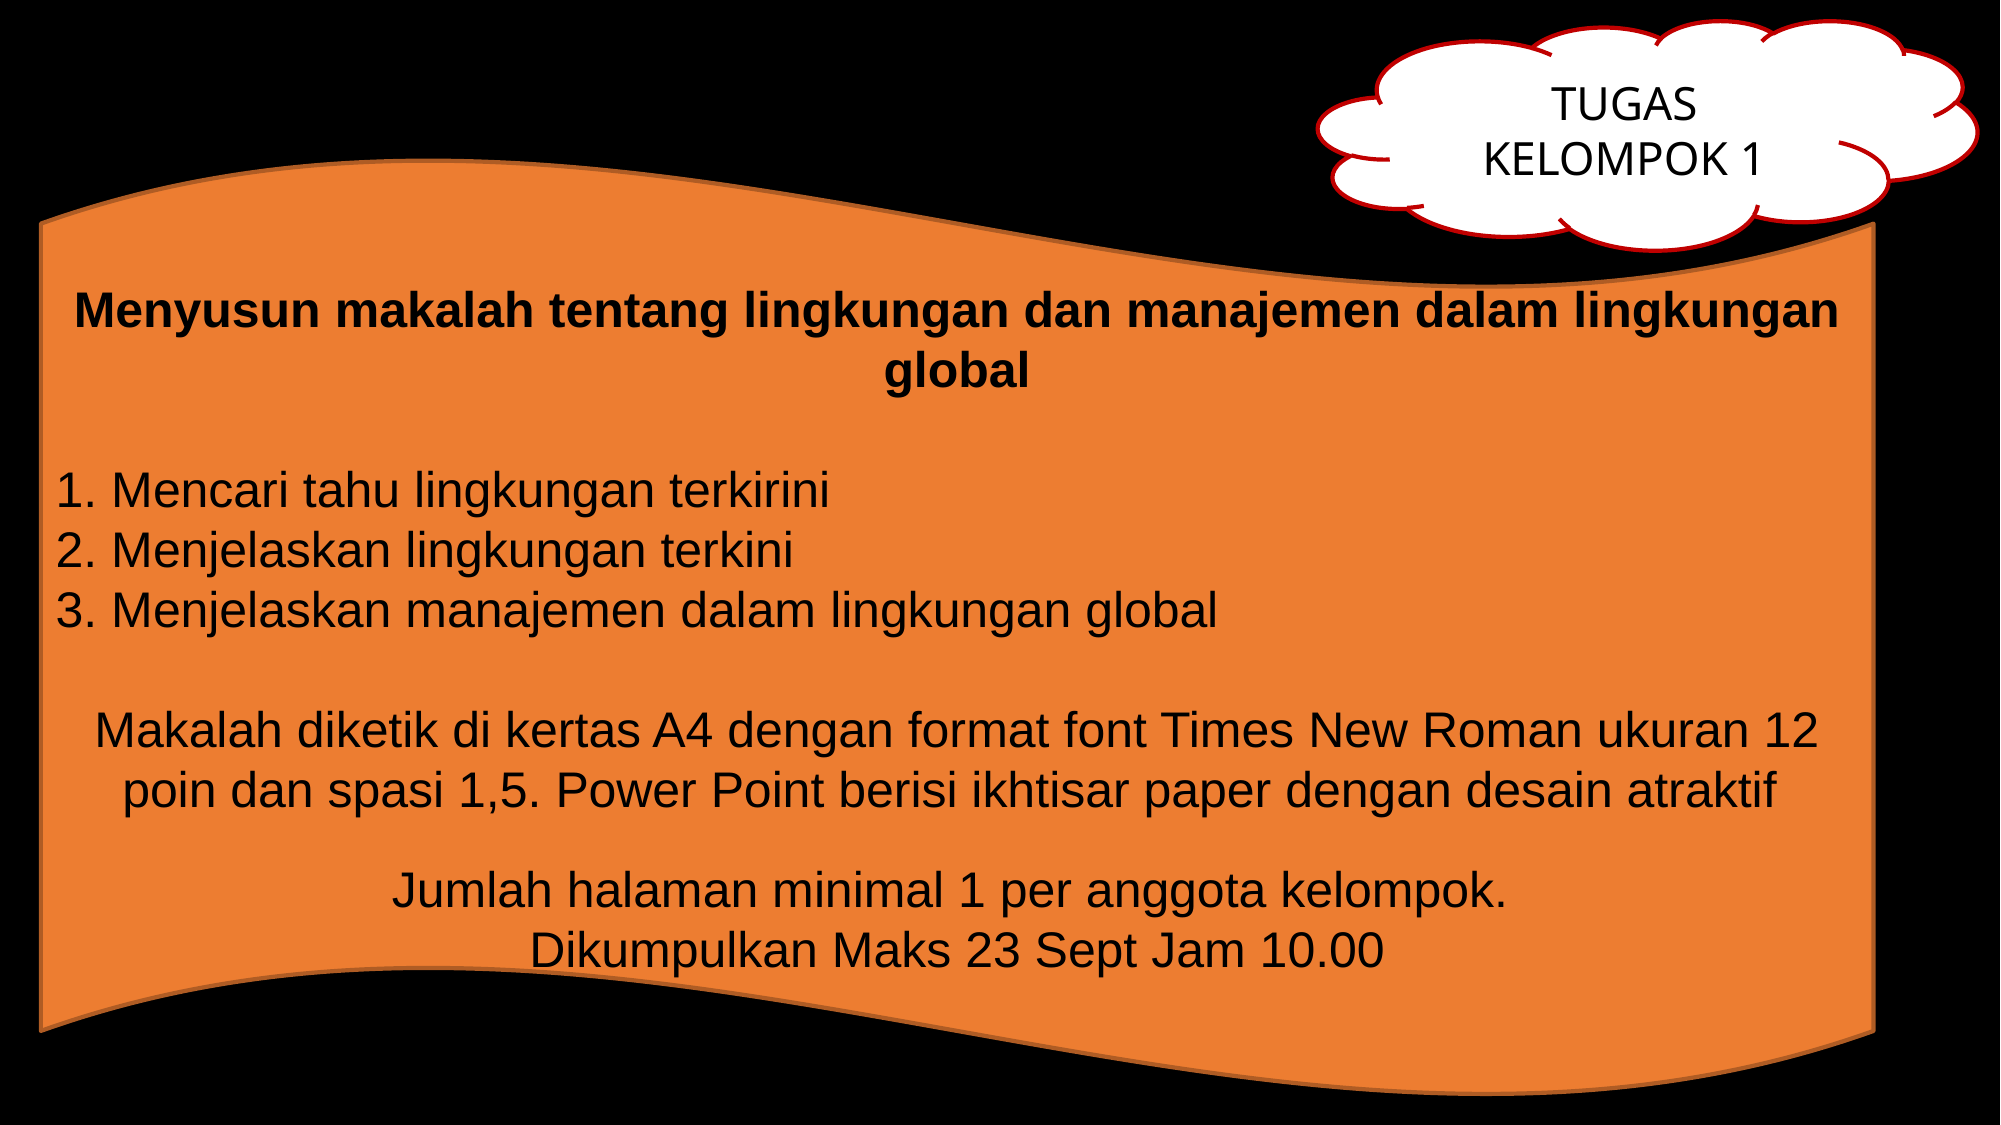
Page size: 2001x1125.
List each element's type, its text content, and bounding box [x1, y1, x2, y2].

text_box Menyusun makalah tentang lingkungan dan manajemen dalam lingkungan global 1. Mencari tahu lingkungan terkirini 2. Menjelaskan lingkungan terkini 3. Menjelaskan manajemen dalam lingkungan global Makalah diketik di kertas A4 dengan format font Times New Roman ukuran 12 poin dan spasi 1,5. Power Point berisi ikhtisar paper dengan desain atraktif Jumlah halaman minimal 1 per anggota kelompok. Dikumpulkan Maks 23 Sept Jam 10.00 [38, 158, 1876, 1097]
text_box TUGAS KELOMPOK 1 [1315, 19, 1980, 253]
